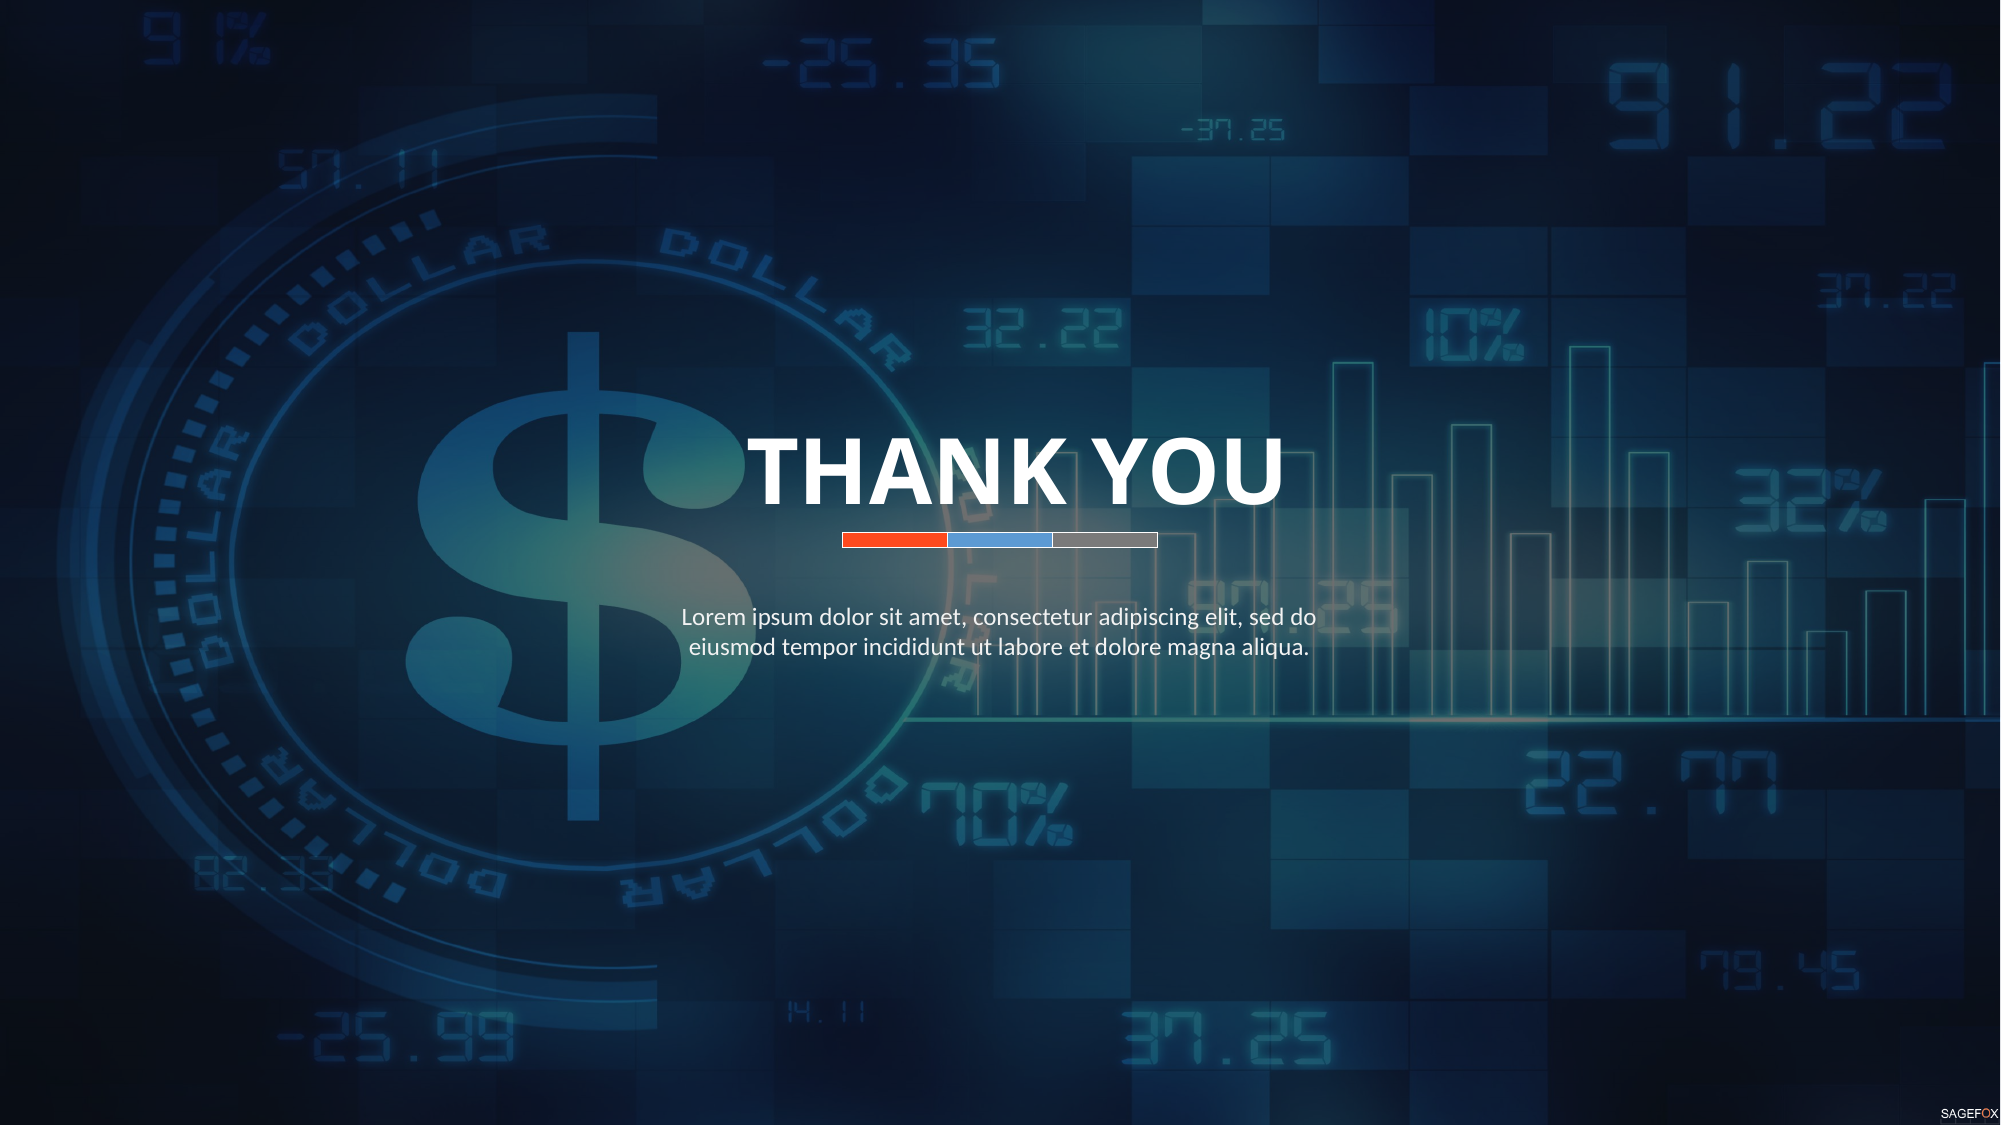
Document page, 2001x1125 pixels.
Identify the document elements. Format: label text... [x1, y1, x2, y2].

picture [0, 0, 2001, 1125]
text_box THANK YOU [565, 405, 1470, 531]
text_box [842, 532, 1158, 548]
text_box Lorem ipsum dolor sit amet, consectetur adipiscing elit, sed do eiusmod tempor incididunt ut labore et dolore magna aliqua. [660, 593, 1340, 668]
